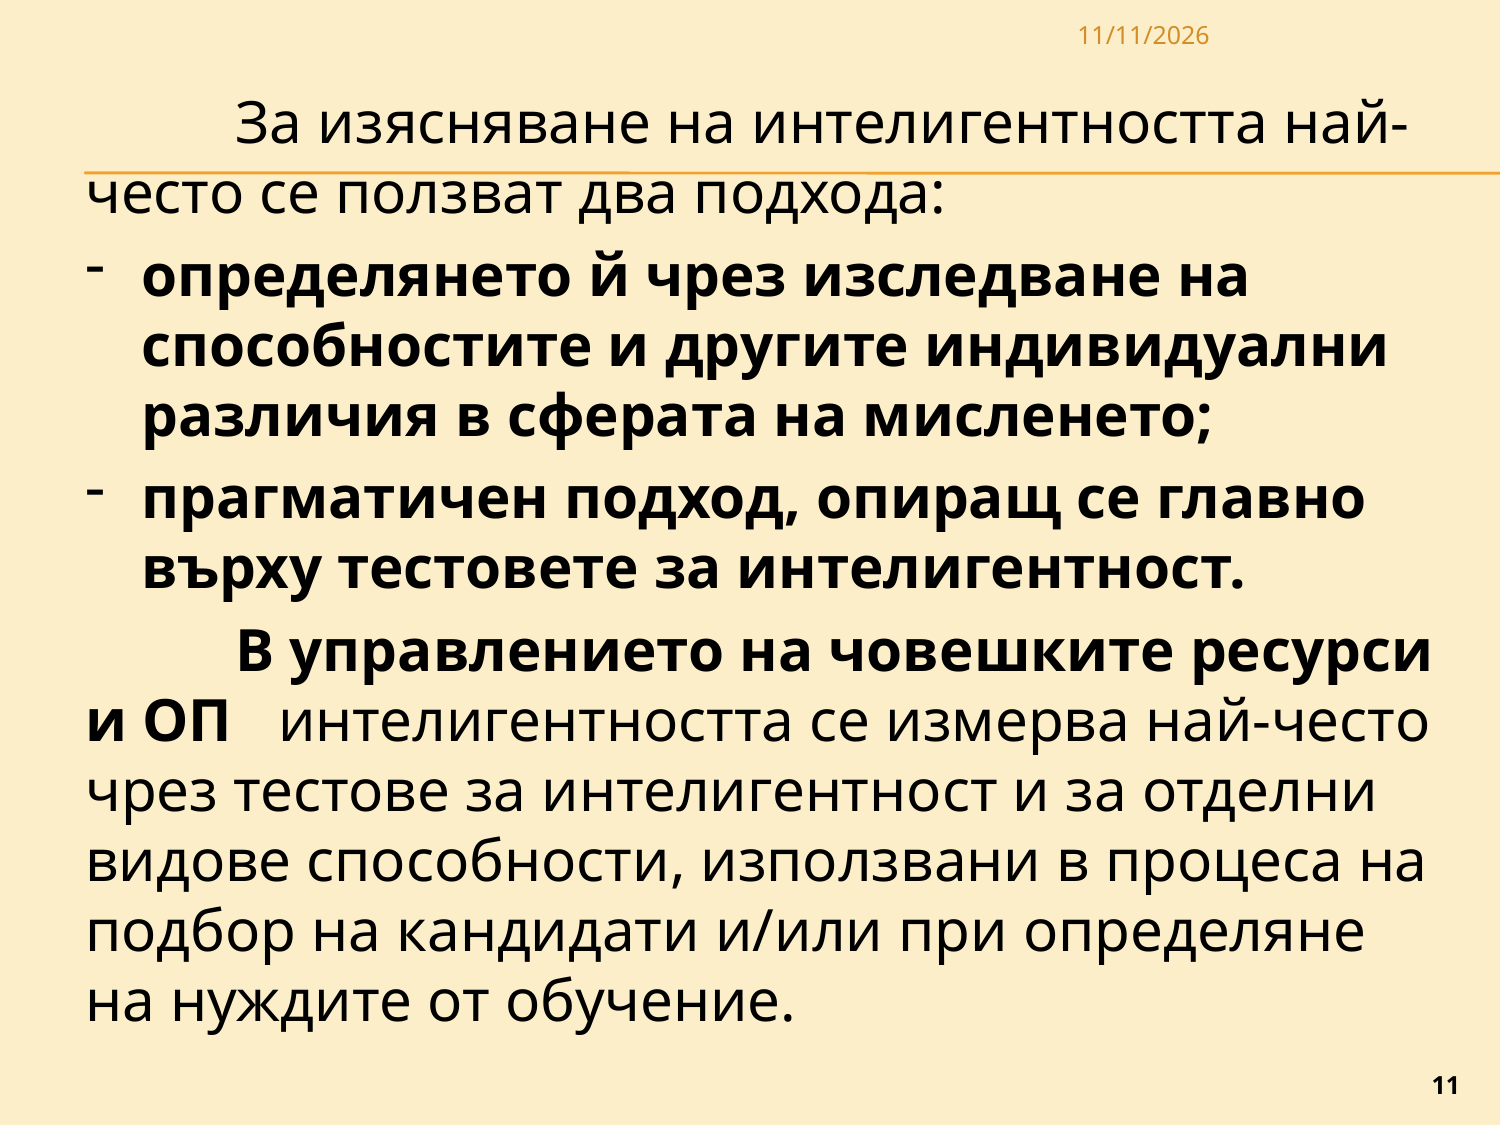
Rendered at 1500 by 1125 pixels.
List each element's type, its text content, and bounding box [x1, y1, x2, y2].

slide_number 11 [1350, 1062, 1475, 1103]
text_box За изясняване на интелигентността най-често се ползват два подхода: определянето й чрез изследване на способнос­тите и другите индивидуални различия в сферата на мисленето; прагматичен подход, опиращ се главно върху тестовете за интелигентност. В управлението на човешките ресурси и ОП интелигентността се измерва най-често чрез тестове за интелигентност и за отделни видове способности, използвани в проце­са на подбор на кандидати и/или при определяне на нуждите от обучение. [70, 78, 1459, 1041]
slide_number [1062, 12, 1475, 60]
